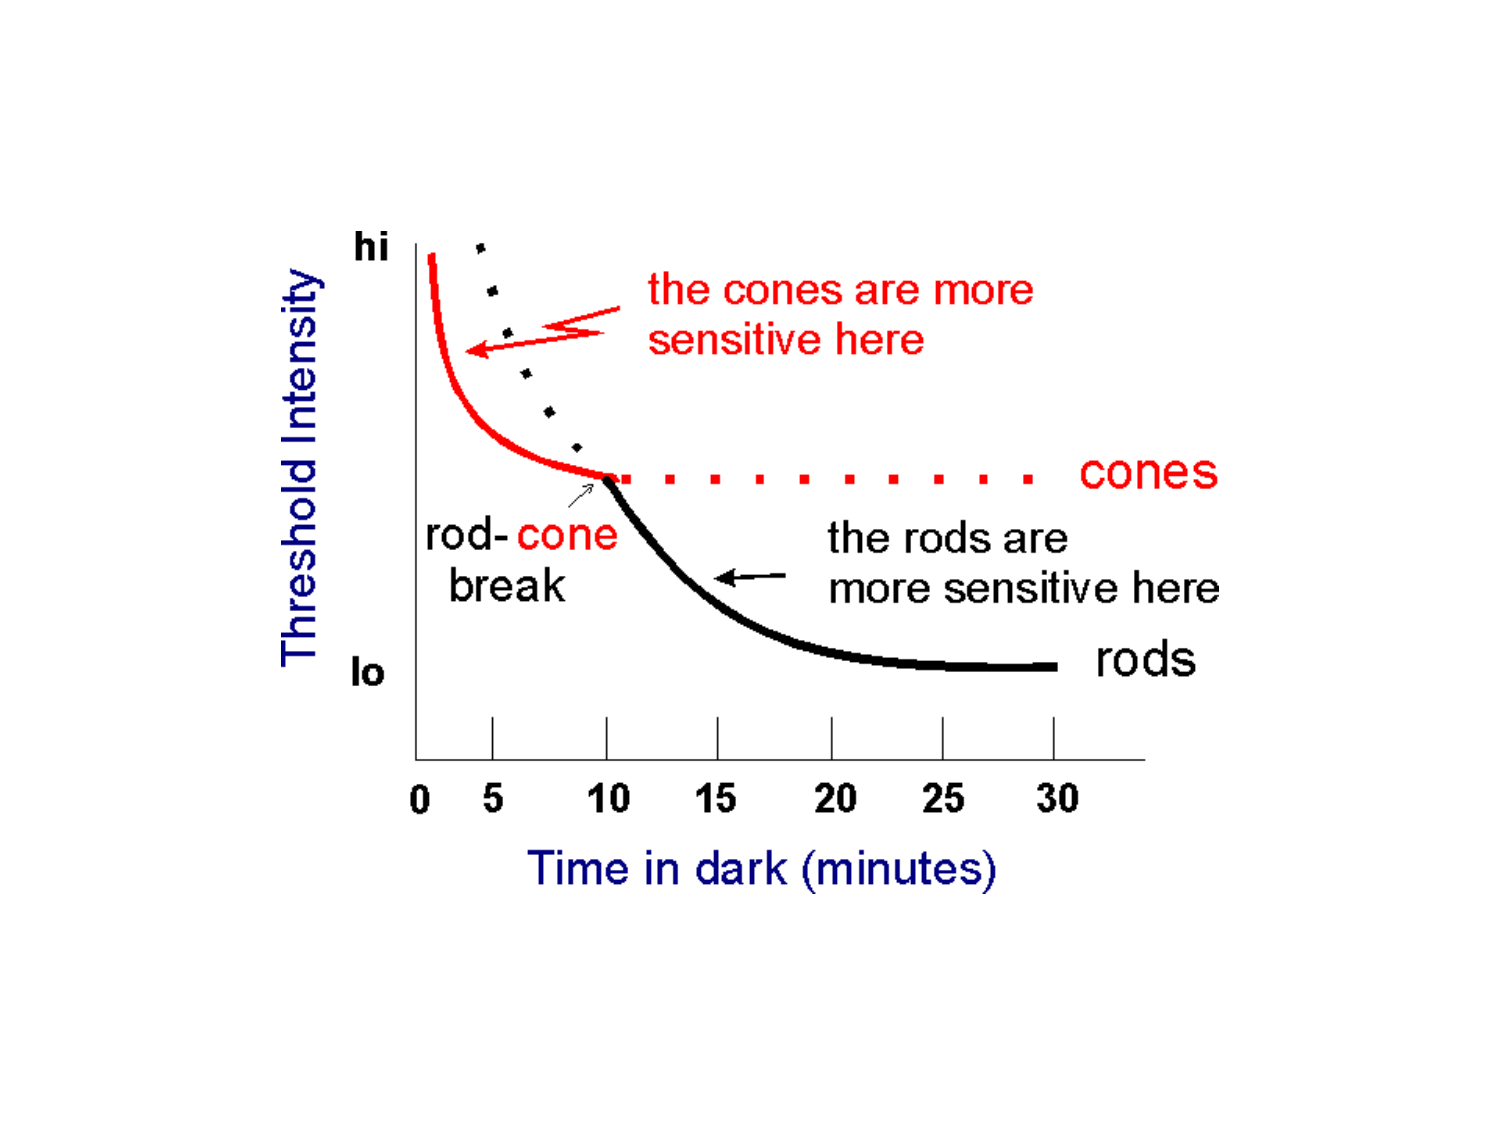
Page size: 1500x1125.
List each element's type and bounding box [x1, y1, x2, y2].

picture [281, 230, 1219, 894]
